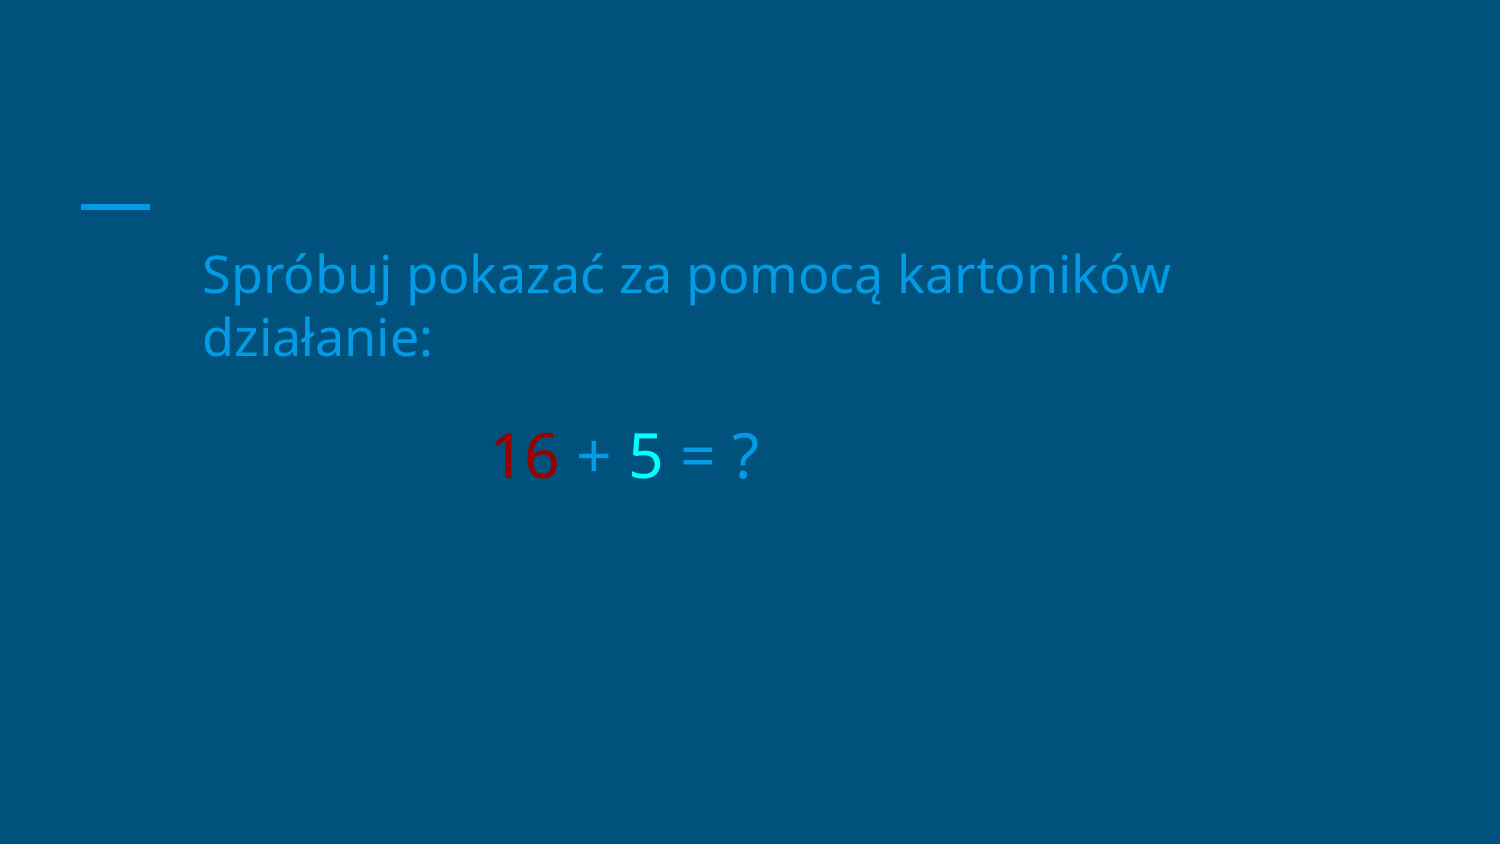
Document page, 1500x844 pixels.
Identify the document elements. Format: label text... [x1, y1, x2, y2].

text_box Spróbuj pokazać za pomocą kartoników działanie: 16 + 5 = ? [187, 226, 1326, 526]
